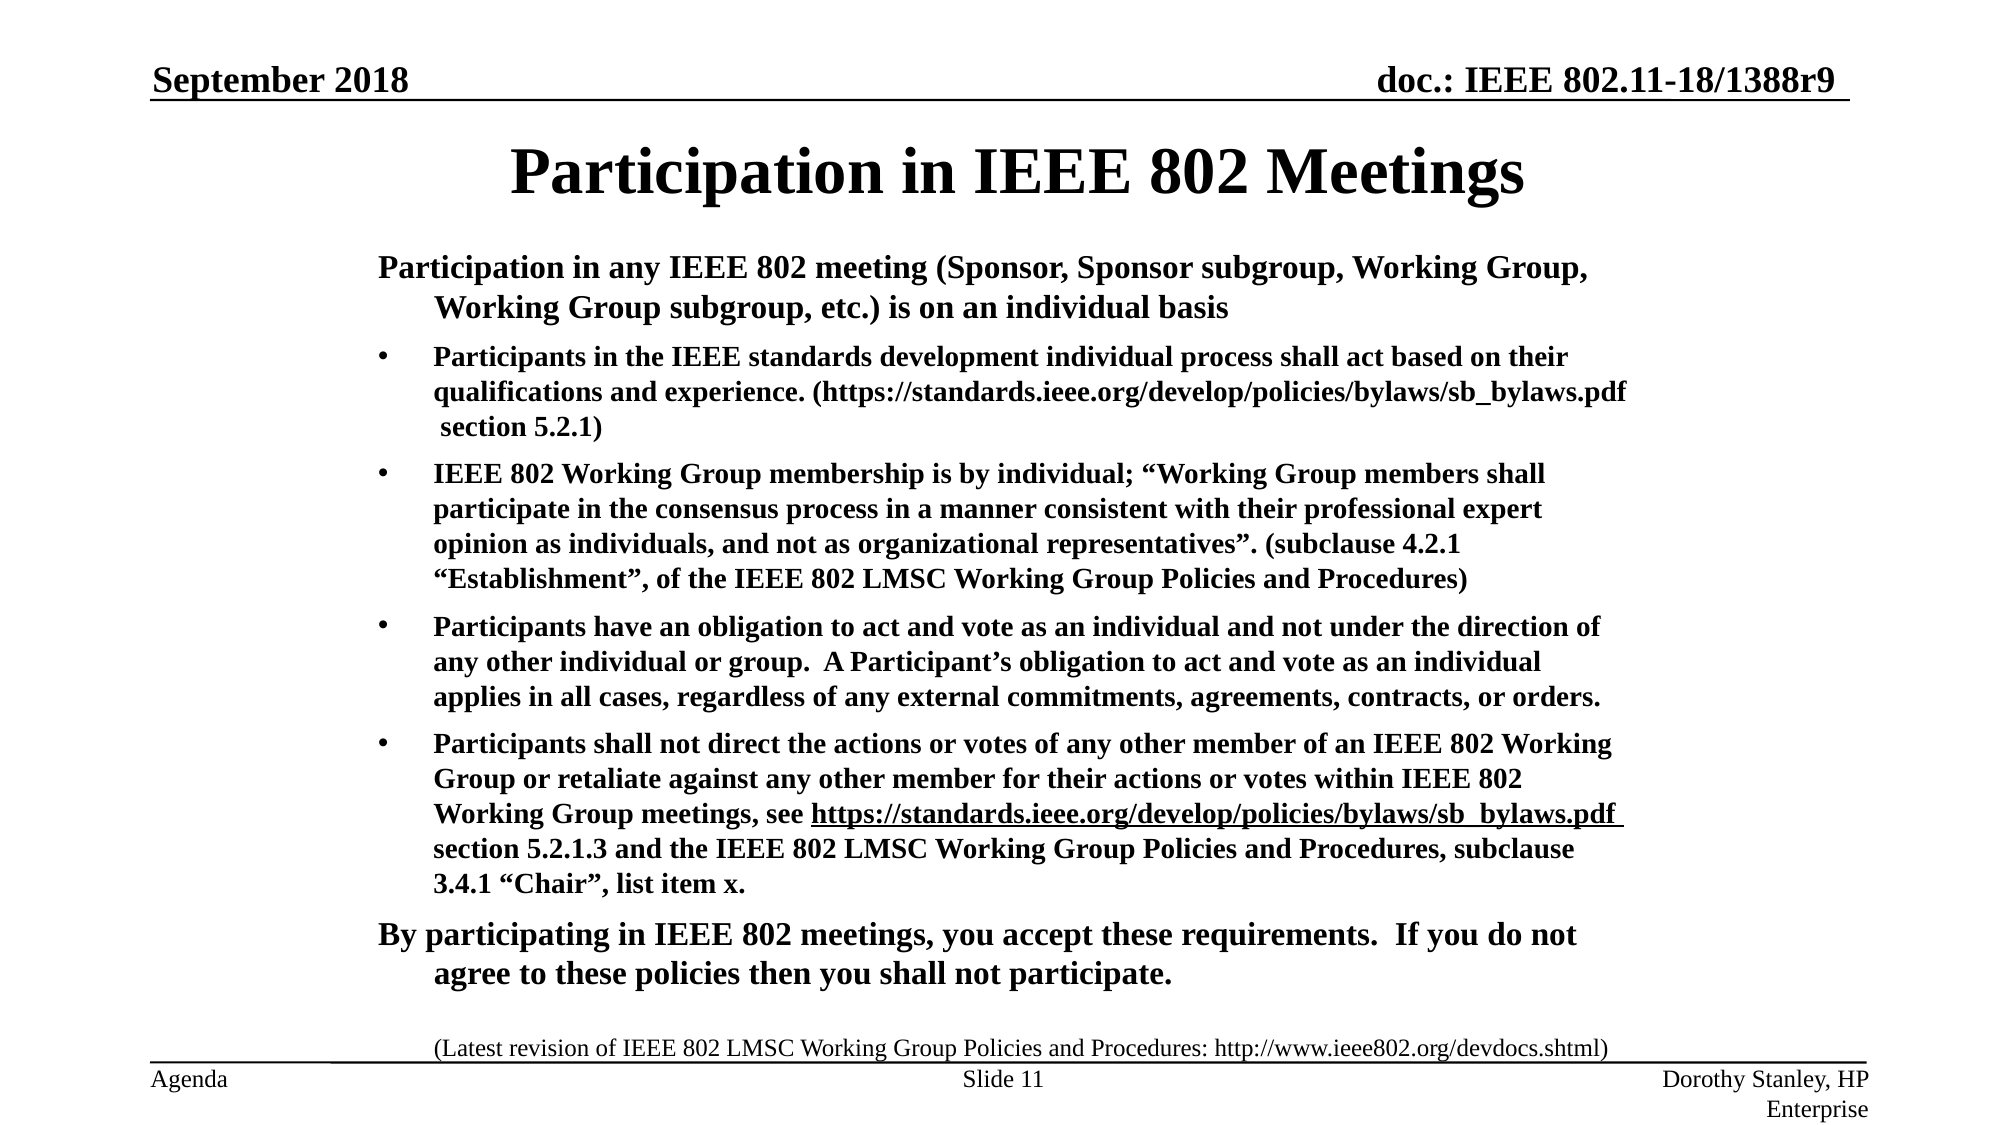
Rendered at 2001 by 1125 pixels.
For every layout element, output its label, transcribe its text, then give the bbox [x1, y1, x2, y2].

footer Dorothy Stanley, HP Enterprise [1609, 1062, 1869, 1093]
text_box Participation in any IEEE 802 meeting (Sponsor, Sponsor subgroup, Working Group, Working Group subgroup, etc.) is on an individual basis Participants in the IEEE standards development individual process shall act based on their qualifications and experience. (https://standards.ieee.org/develop/policies/bylaws/sb_bylaws.pdf section 5.2.1) IEEE 802 Working Group membership is by individual; “Working Group members shall participate in the consensus process in a manner consistent with their professional expert opinion as individuals, and not as organizational representatives”. (subclause 4.2.1 “Establishment”, of the IEEE 802 LMSC Working Group Policies and Procedures) Participants have an obligation to act and vote as an individual and not under the direction of any other individual or group. A Participant’s obligation to act and vote as an individual applies in all cases, regardless of any external commitments, agreements, contracts, or orders. Participants shall not direct the actions or votes of any other member of an IEEE 802 Working Group or retaliate against any other member for their actions or votes within IEEE 802 Working Group meetings, see https://standards.ieee.org/develop/policies/bylaws/sb_bylaws.pdf section 5.2.1.3 and the IEEE 802 LMSC Working Group Policies and Procedures, subclause 3.4.1 “Chair”, list item x. By participating in IEEE 802 meetings, you accept these requirements. If you do not agree to these policies then you shall not participate. (Latest revision of IEEE 802 LMSC Working Group Policies and Procedures: http://www.ieee802.org/devdocs.shtml) [362, 237, 1650, 995]
title Participation in IEEE 802 Meetings [362, 72, 1675, 263]
text_box Slide 11 [962, 1062, 1050, 1122]
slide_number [152, 54, 567, 100]
